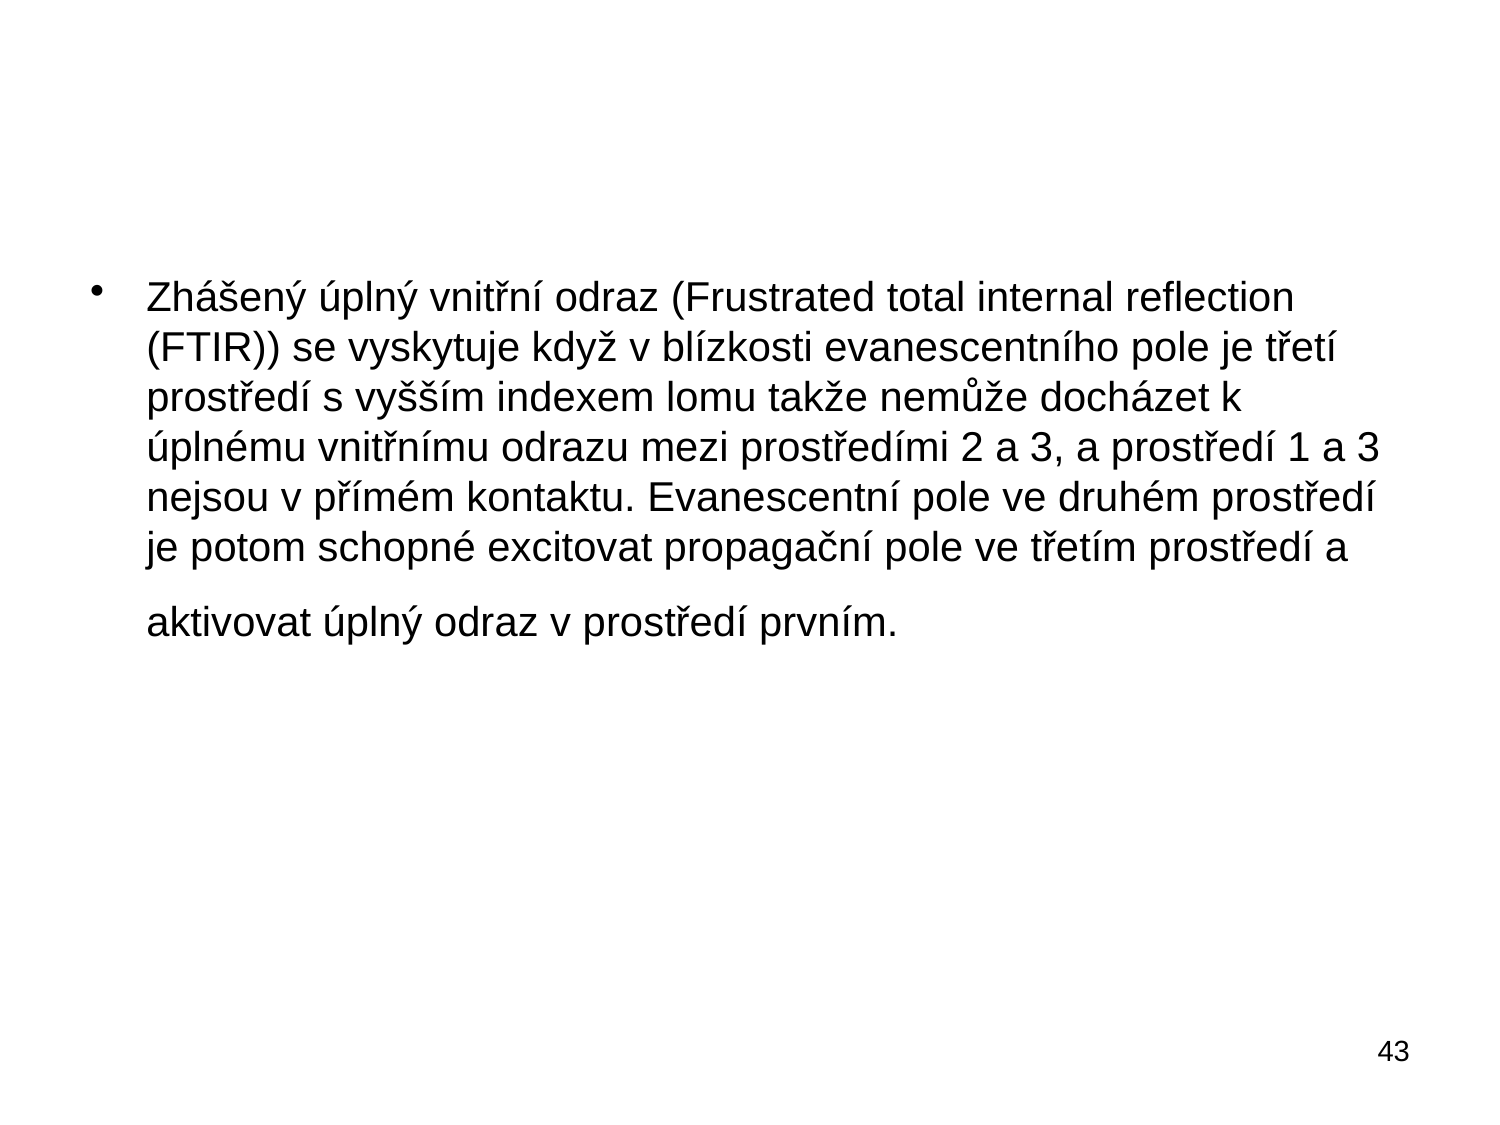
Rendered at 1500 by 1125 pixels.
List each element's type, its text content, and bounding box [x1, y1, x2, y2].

list Zhášený úplný vnitřní odraz (Frustrated total internal reflection (FTIR)) se vyskytuje když v blízkosti evanescentního pole je třetí prostředí s vyšším indexem lomu takže nemůže docházet k úplnému vnitřnímu odrazu mezi prostředími 2 a 3, a prostředí 1 a 3 nejsou v přímém kontaktu. Evanescentní pole ve druhém prostředí je potom schopné excitovat propagační pole ve třetím prostředí a aktivovat úplný odraz v prostředí prvním. [74, 262, 1426, 1006]
slide_number 43 [1074, 1024, 1426, 1103]
